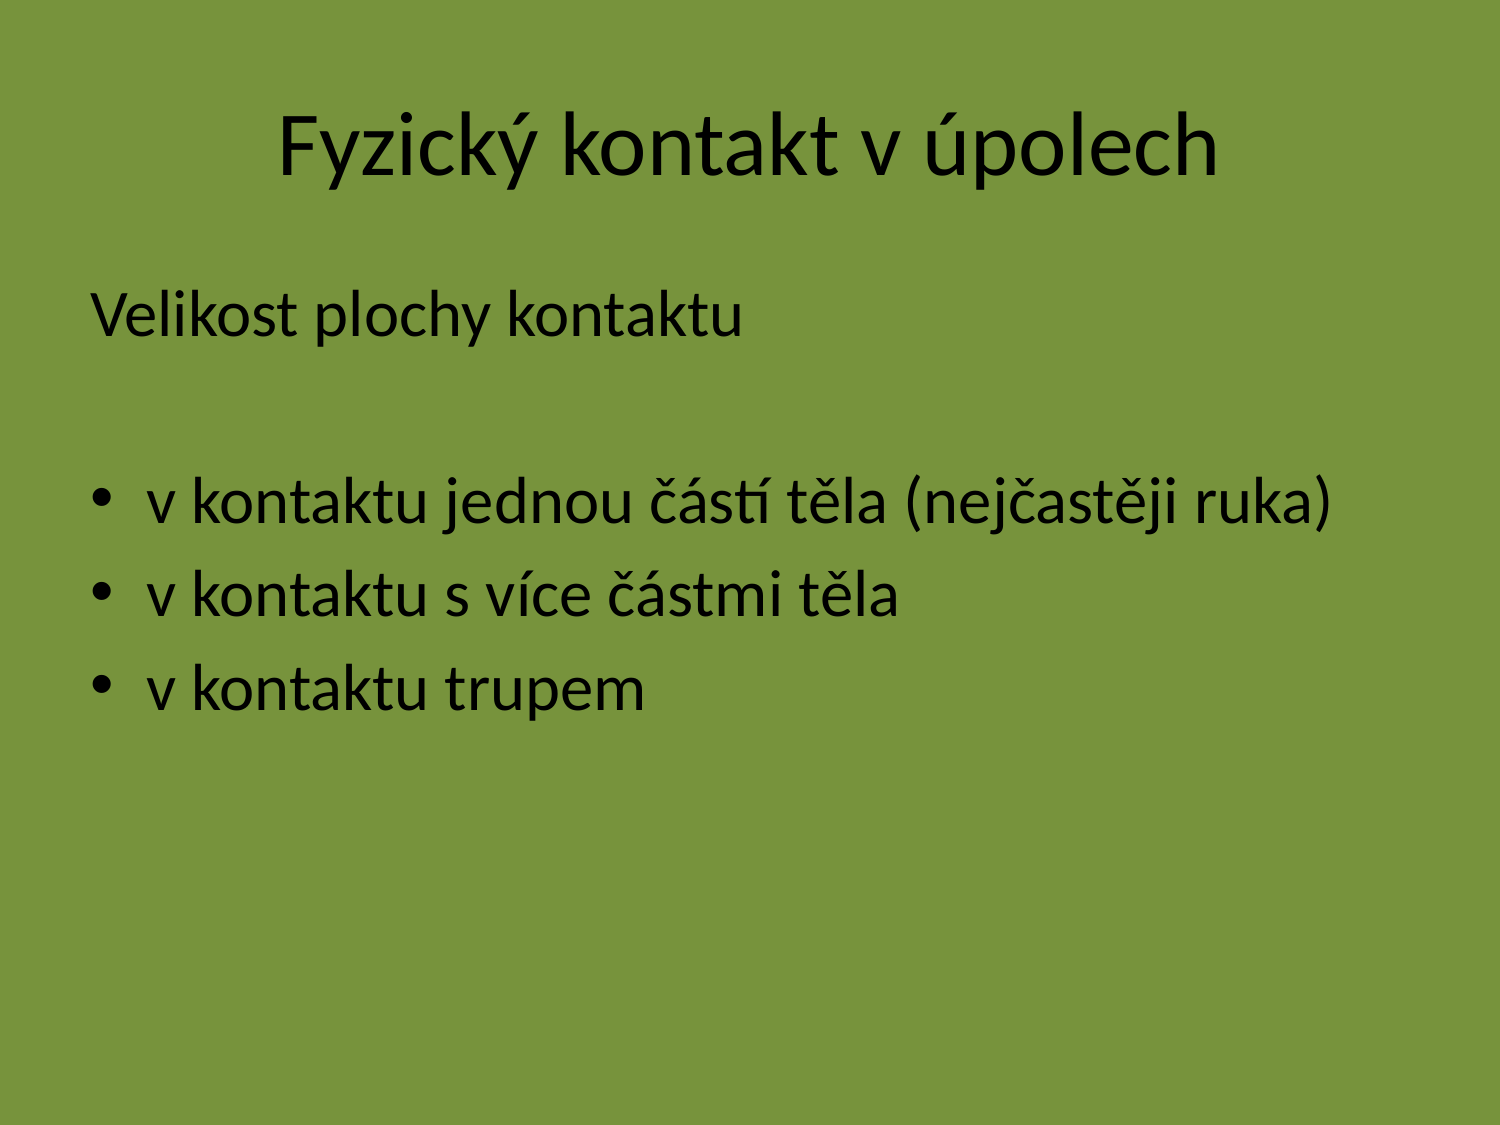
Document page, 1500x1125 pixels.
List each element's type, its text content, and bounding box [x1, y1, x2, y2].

title Fyzický kontakt v úpolech [75, 45, 1425, 233]
list Velikost plochy kontaktu v kontaktu jednou částí těla (nejčastěji ruka) v kontaktu s více částmi těla v kontaktu trupem [75, 262, 1425, 1005]
